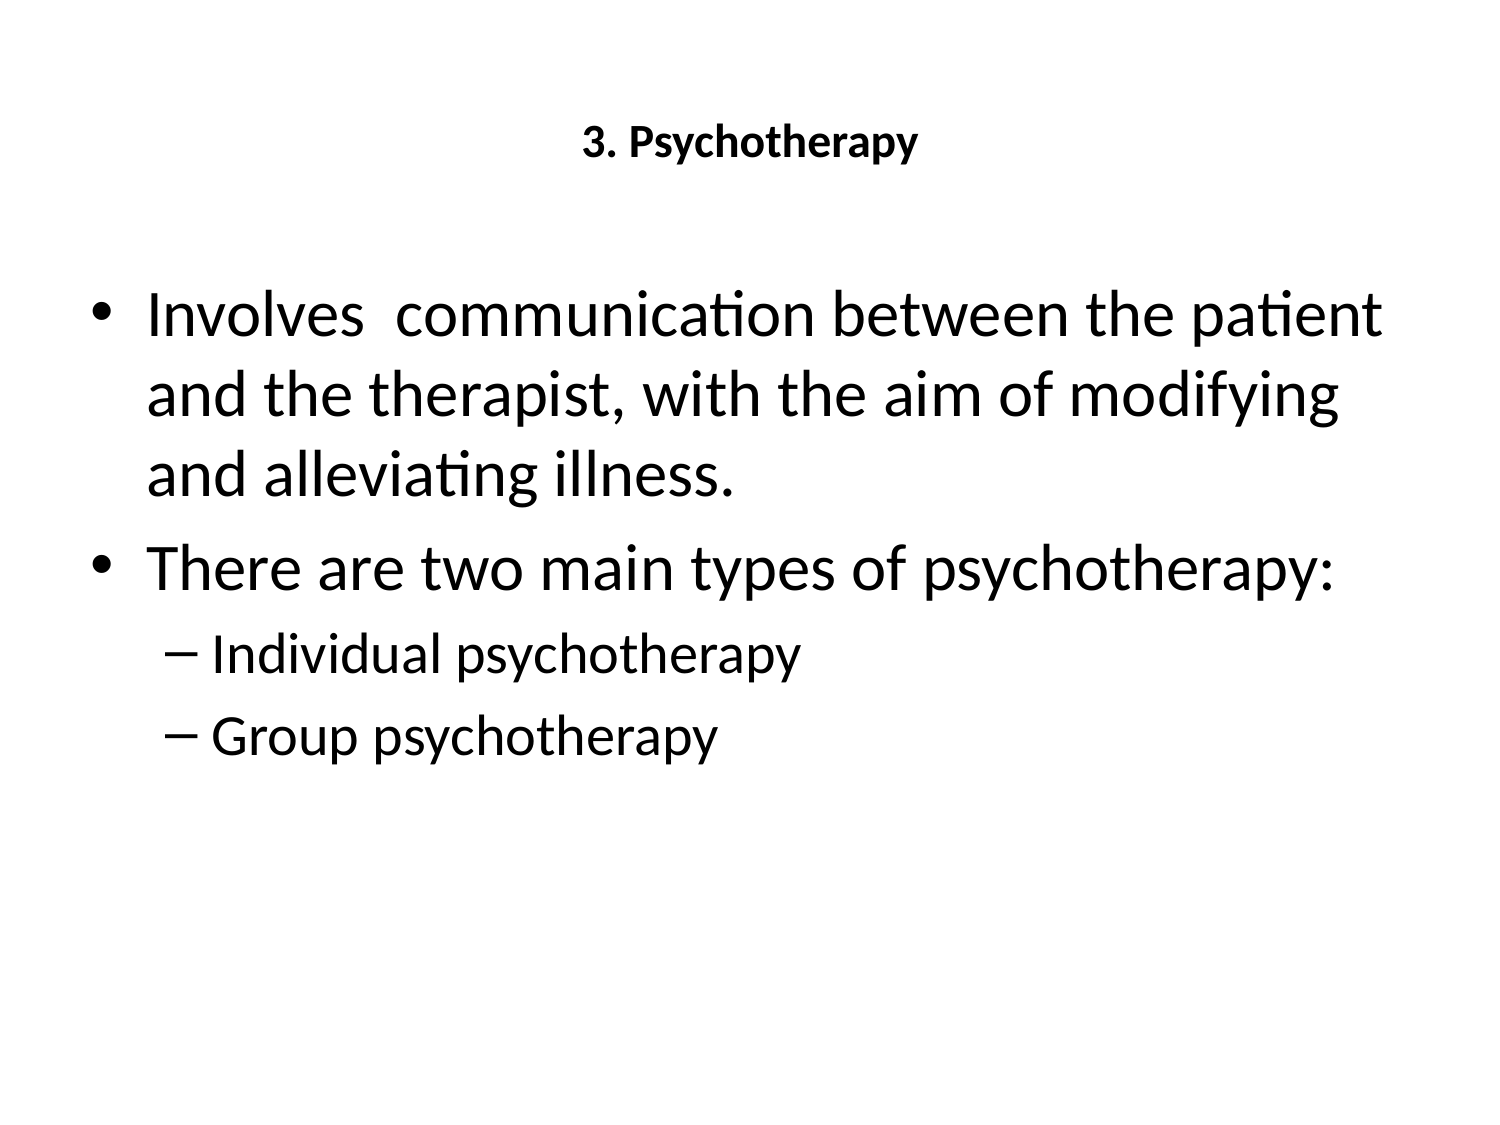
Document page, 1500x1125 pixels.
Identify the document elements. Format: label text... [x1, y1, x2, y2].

list Involves communication between the patient and the therapist, with the aim of modifying and alleviating illness. There are two main types of psychotherapy: Individual psychotherapy Group psychotherapy [75, 262, 1425, 1005]
title 3. Psychotherapy [75, 45, 1425, 233]
